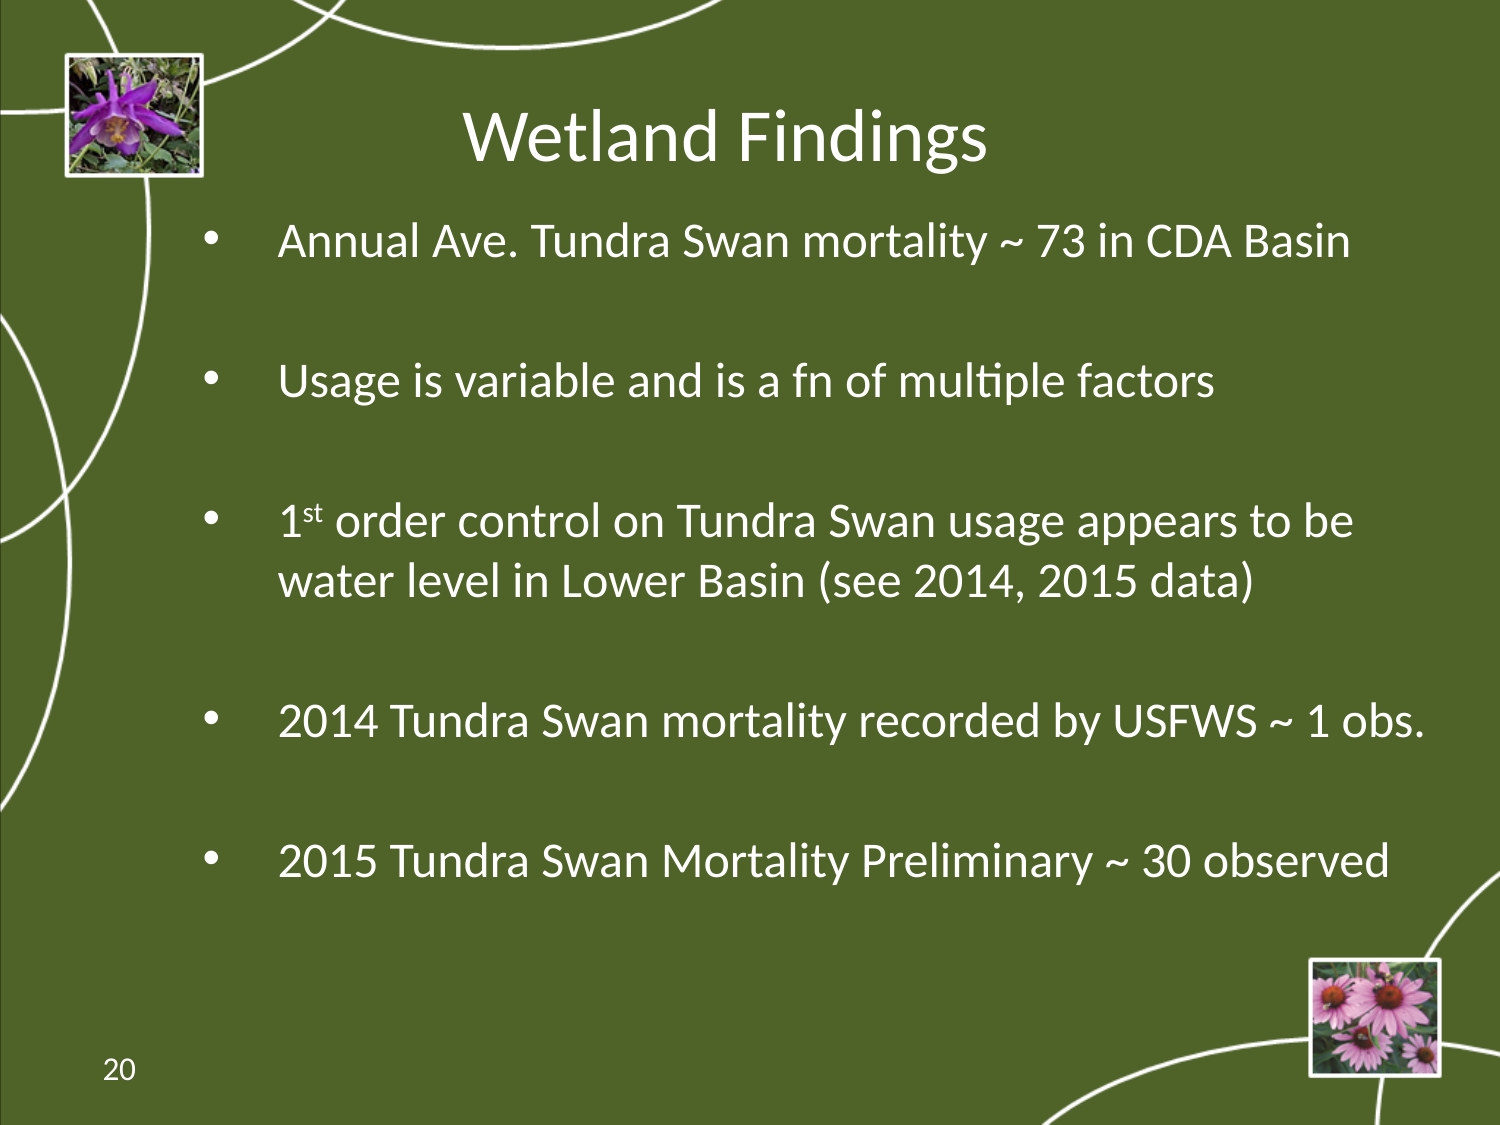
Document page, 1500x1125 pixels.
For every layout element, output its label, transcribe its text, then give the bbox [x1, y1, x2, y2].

picture [0, 0, 1500, 1125]
text_box Annual Ave. Tundra Swan mortality ~ 73 in CDA Basin Usage is variable and is a fn of multiple factors 1st order control on Tundra Swan usage appears to be water level in Lower Basin (see 2014, 2015 data) 2014 Tundra Swan mortality recorded by USFWS ~ 1 obs. 2015 Tundra Swan Mortality Preliminary ~ 30 observed [187, 200, 1465, 993]
text_box Wetland Findings [87, 37, 1365, 225]
slide_number 20 [87, 1037, 438, 1098]
